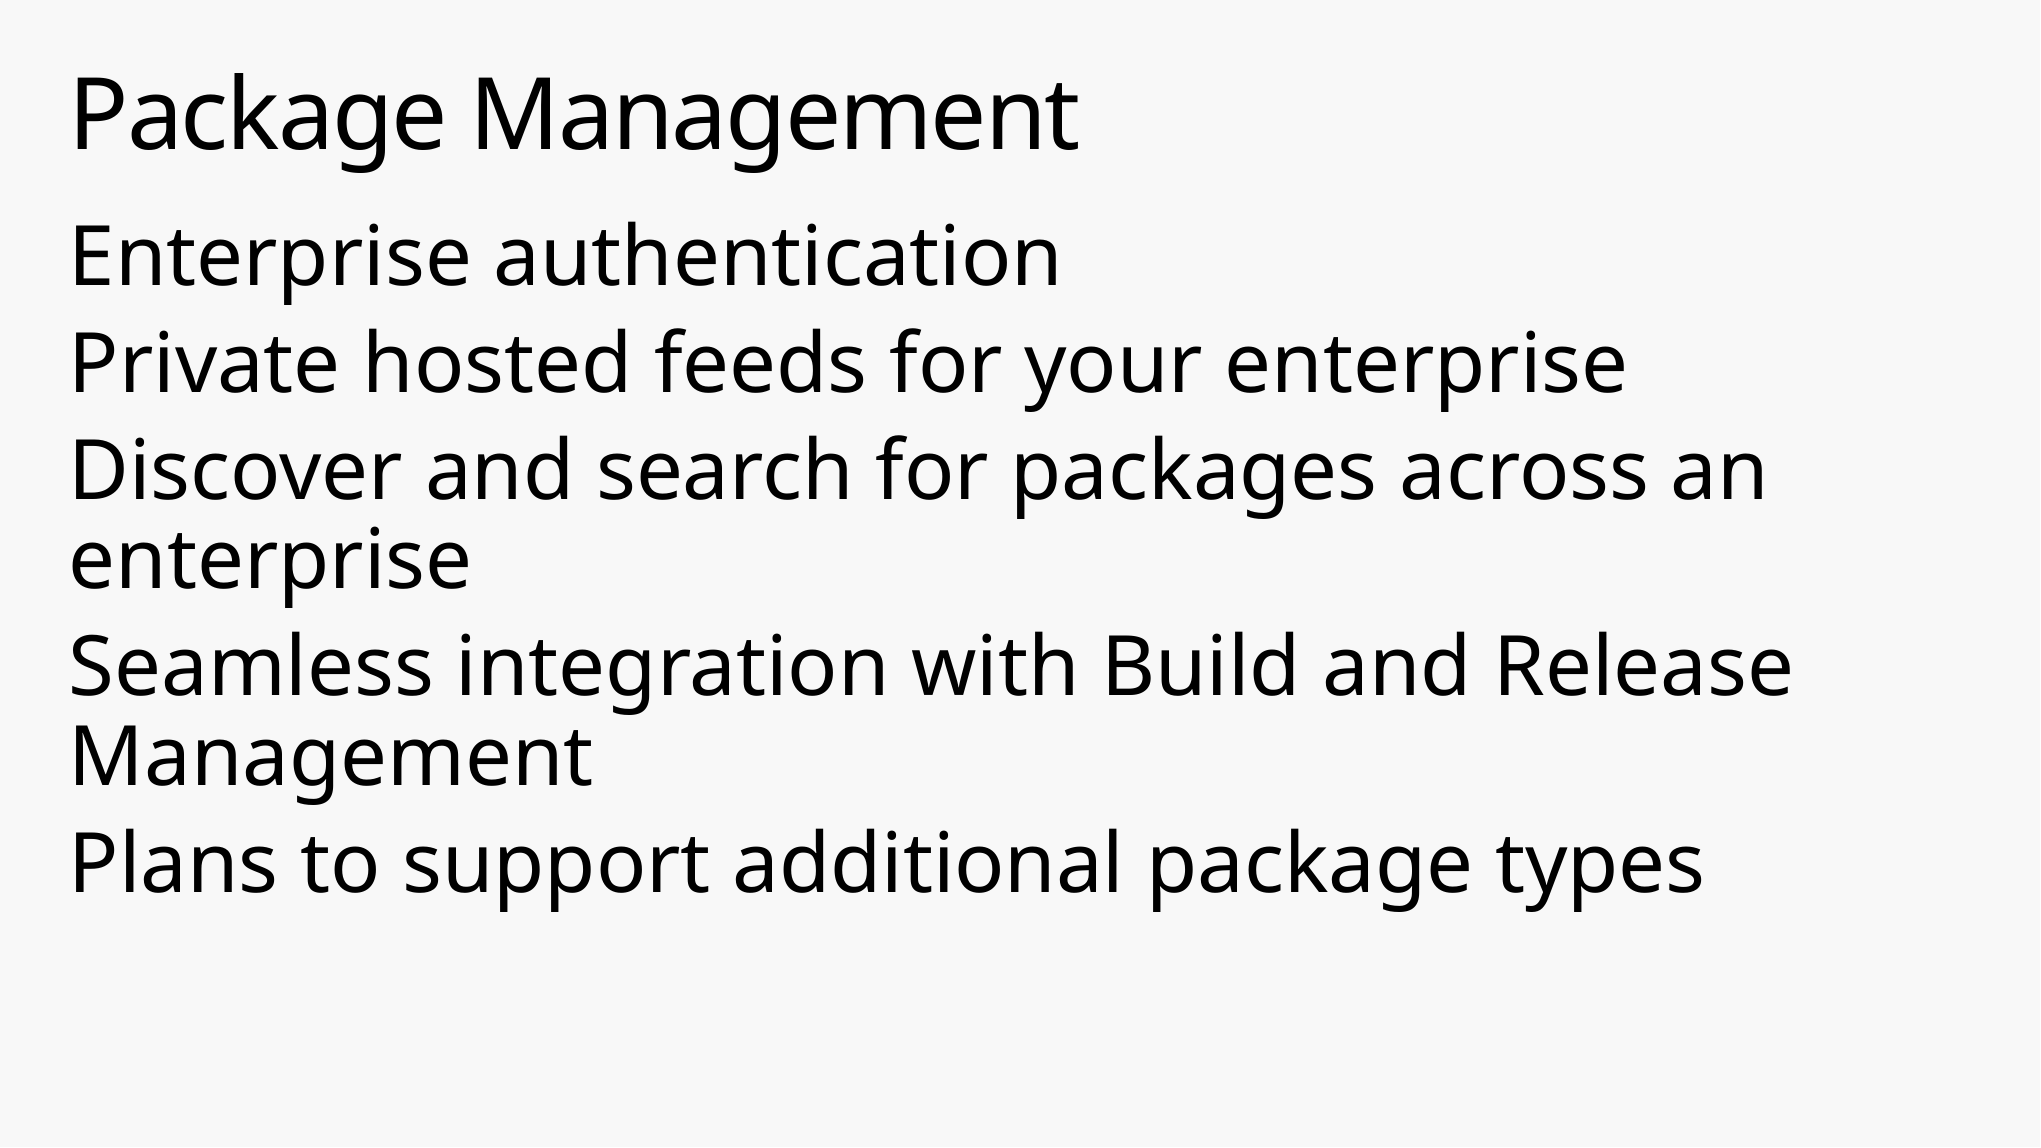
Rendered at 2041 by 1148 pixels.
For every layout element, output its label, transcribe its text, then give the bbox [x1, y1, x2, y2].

list Enterprise authentication Private hosted feeds for your enterprise Discover and search for packages across an enterprise Seamless integration with Build and Release Management Plans to support additional package types [45, 198, 1996, 1139]
title Package Management [45, 48, 1996, 198]
